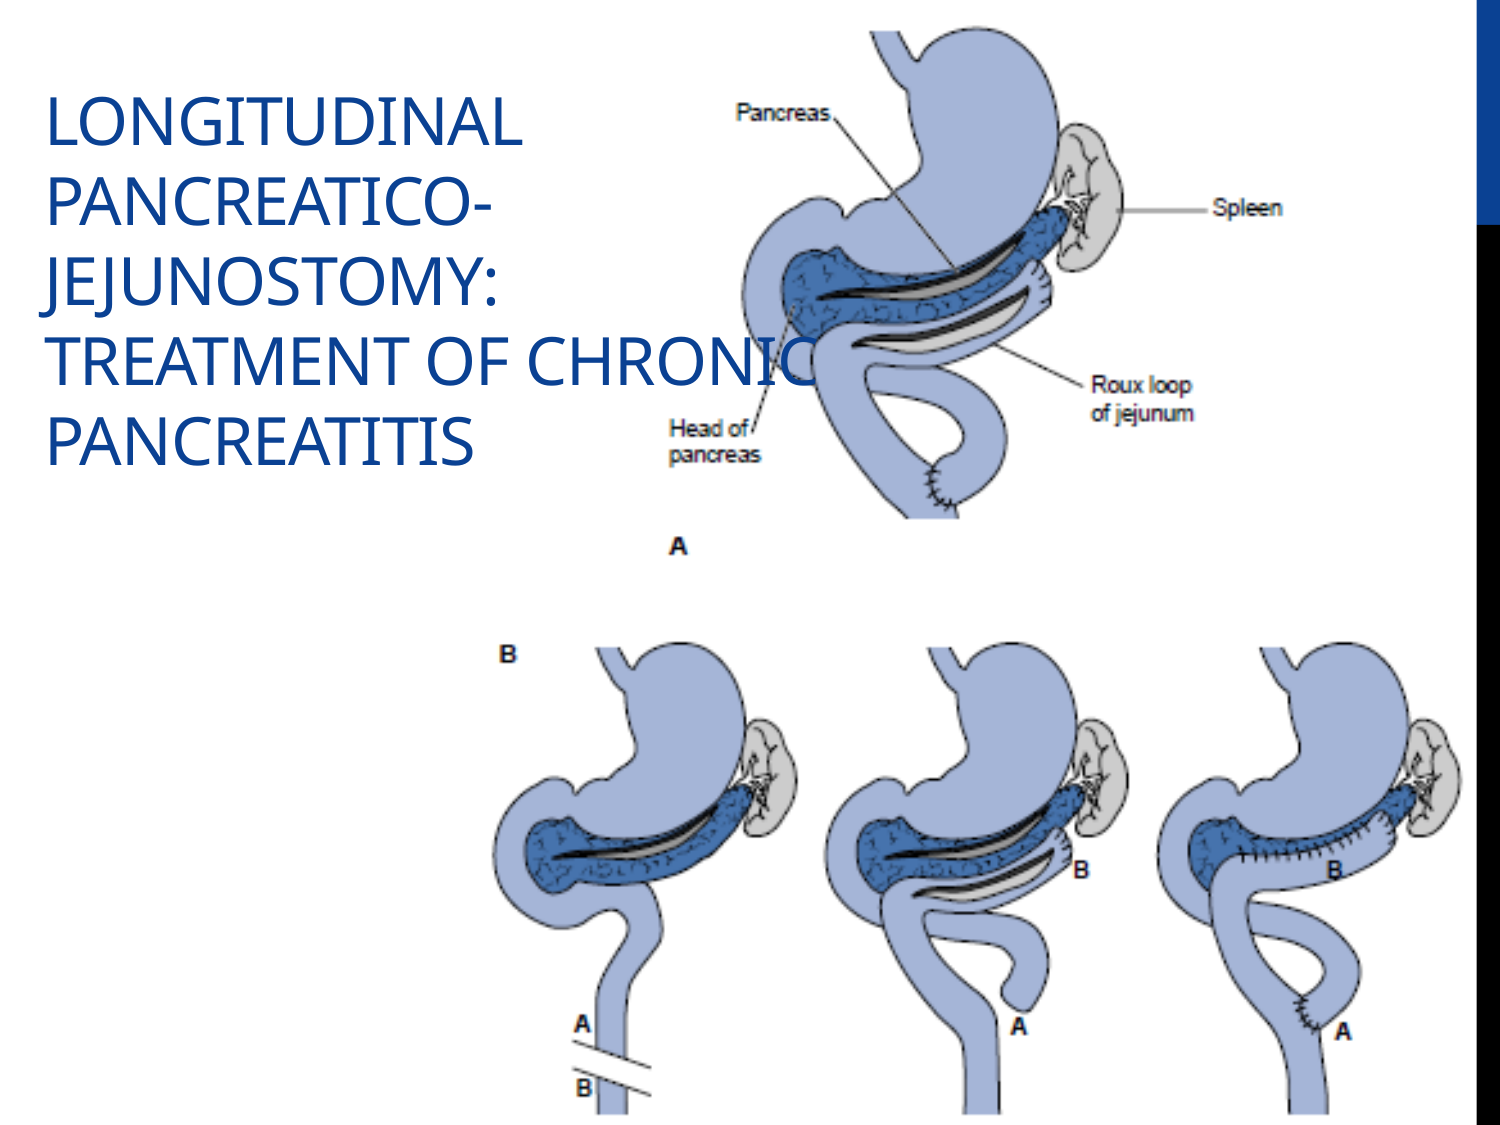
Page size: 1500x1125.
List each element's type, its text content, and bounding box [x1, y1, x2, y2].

title Longitudinal pancreatico-jejunostomy: treatment of chronic pancreatitis [29, 42, 478, 516]
picture [479, 1, 1472, 1119]
